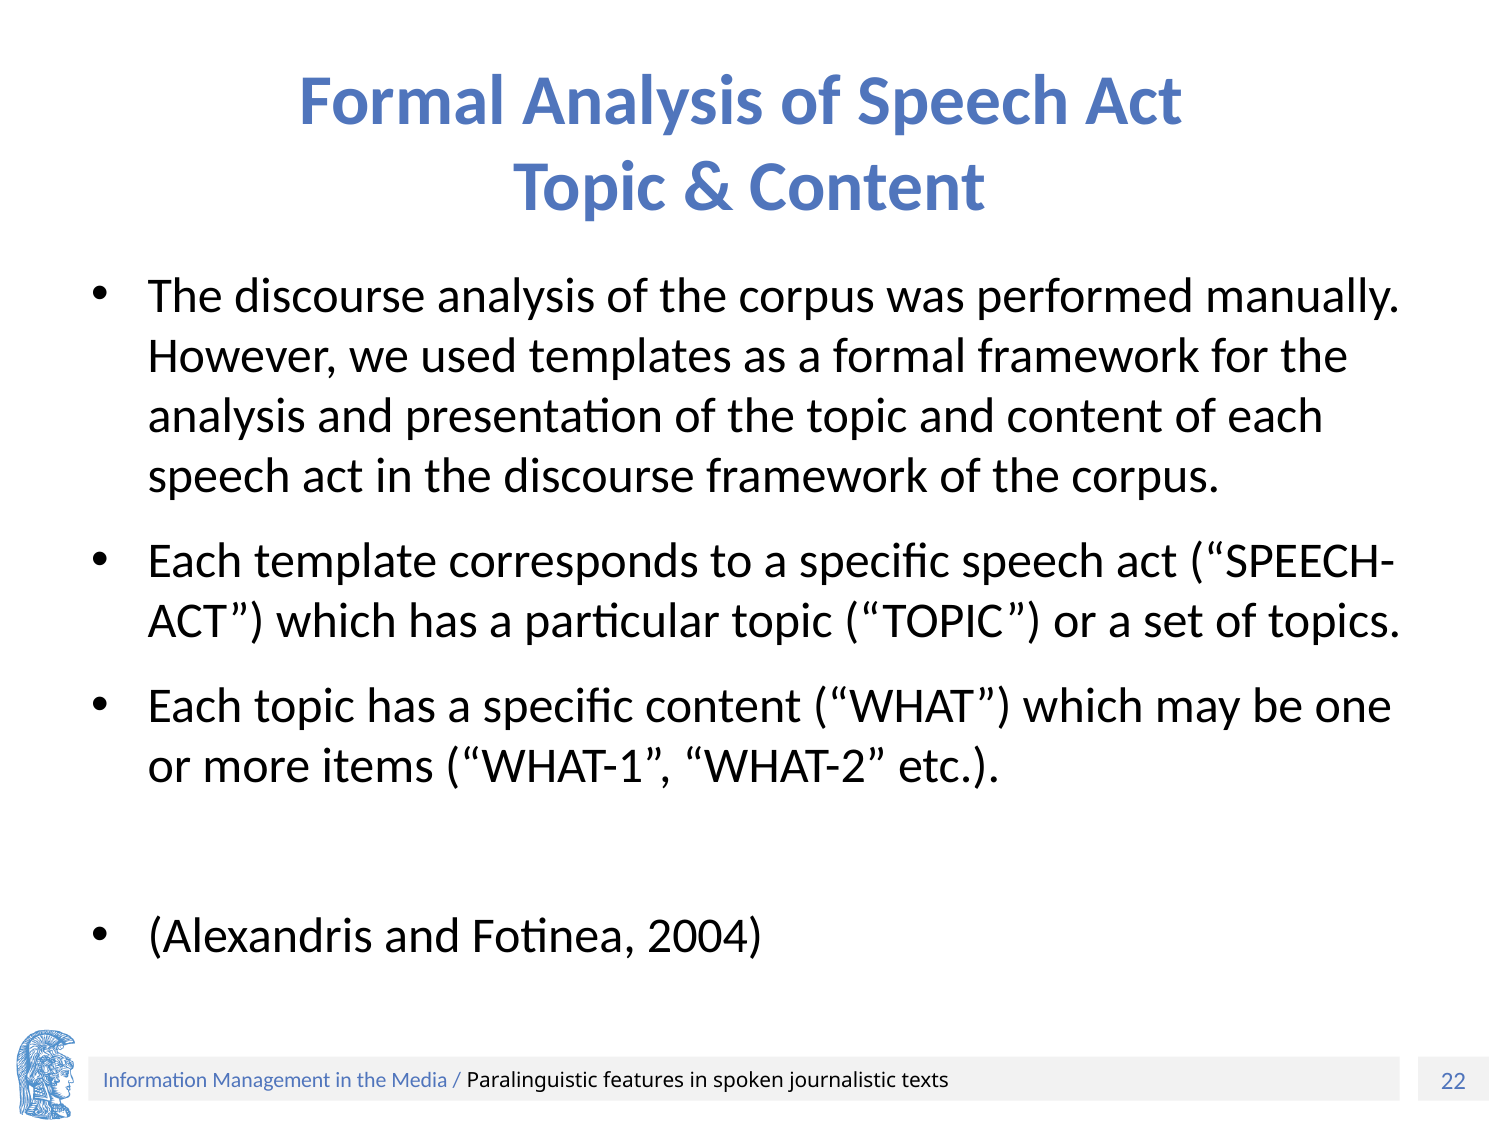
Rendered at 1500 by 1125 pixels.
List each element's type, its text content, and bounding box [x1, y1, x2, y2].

title Formal Analysis of Speech Act Topic & Content [75, 45, 1425, 233]
picture [9, 1026, 81, 1120]
list The discourse analysis of the corpus was performed manually. However, we used templates as a formal framework for the analysis and presentation of the topic and content of each speech act in the discourse framework of the corpus. Each template corresponds to a specific speech act (“SPEECH-ACT”) which has a particular topic (“TOPIC”) or a set of topics. Each topic has a specific content (“WHAT”) which may be one or more items (“WHAT-1”, “WHAT-2” etc.). (Alexandris and Fotinea, 2004) [76, 255, 1427, 998]
